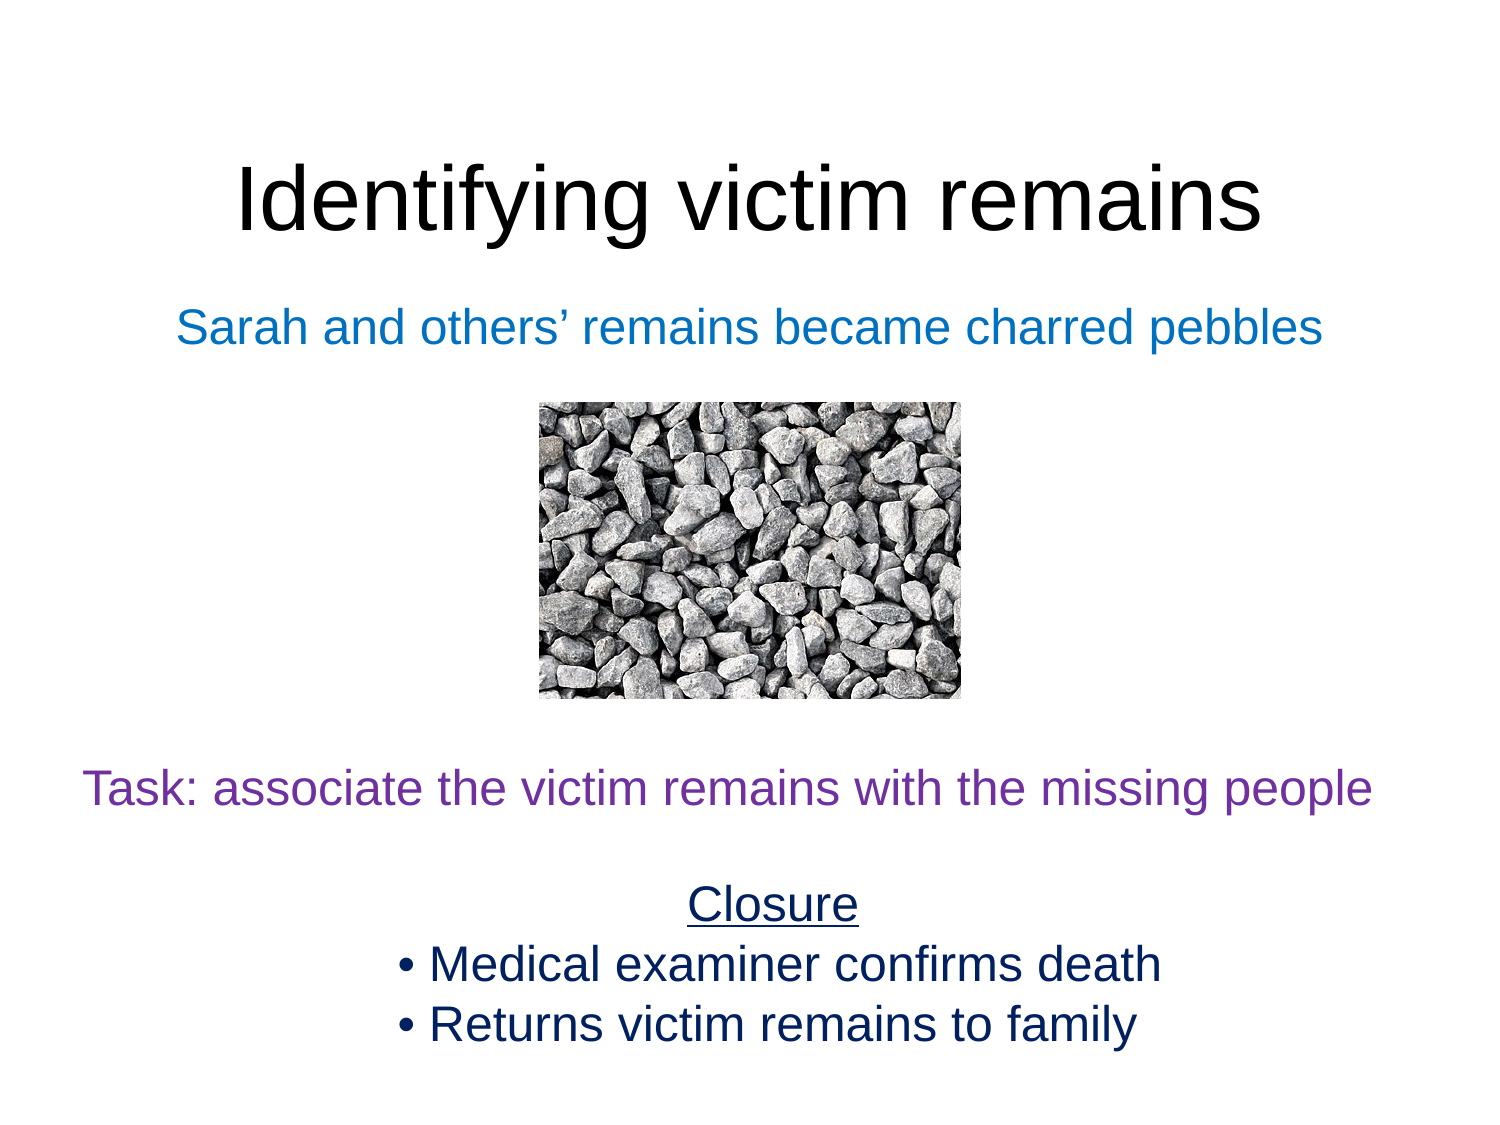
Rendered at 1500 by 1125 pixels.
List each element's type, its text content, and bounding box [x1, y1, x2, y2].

text_box Closure • Medical examiner confirms death • Returns victim remains to family [382, 864, 1178, 1060]
picture [538, 402, 962, 699]
text_box Task: associate the victim remains with the missing people [67, 747, 1389, 823]
text_box Sarah and others’ remains became charred pebbles [160, 287, 1340, 363]
title Identifying victim remains [112, 99, 1388, 288]
